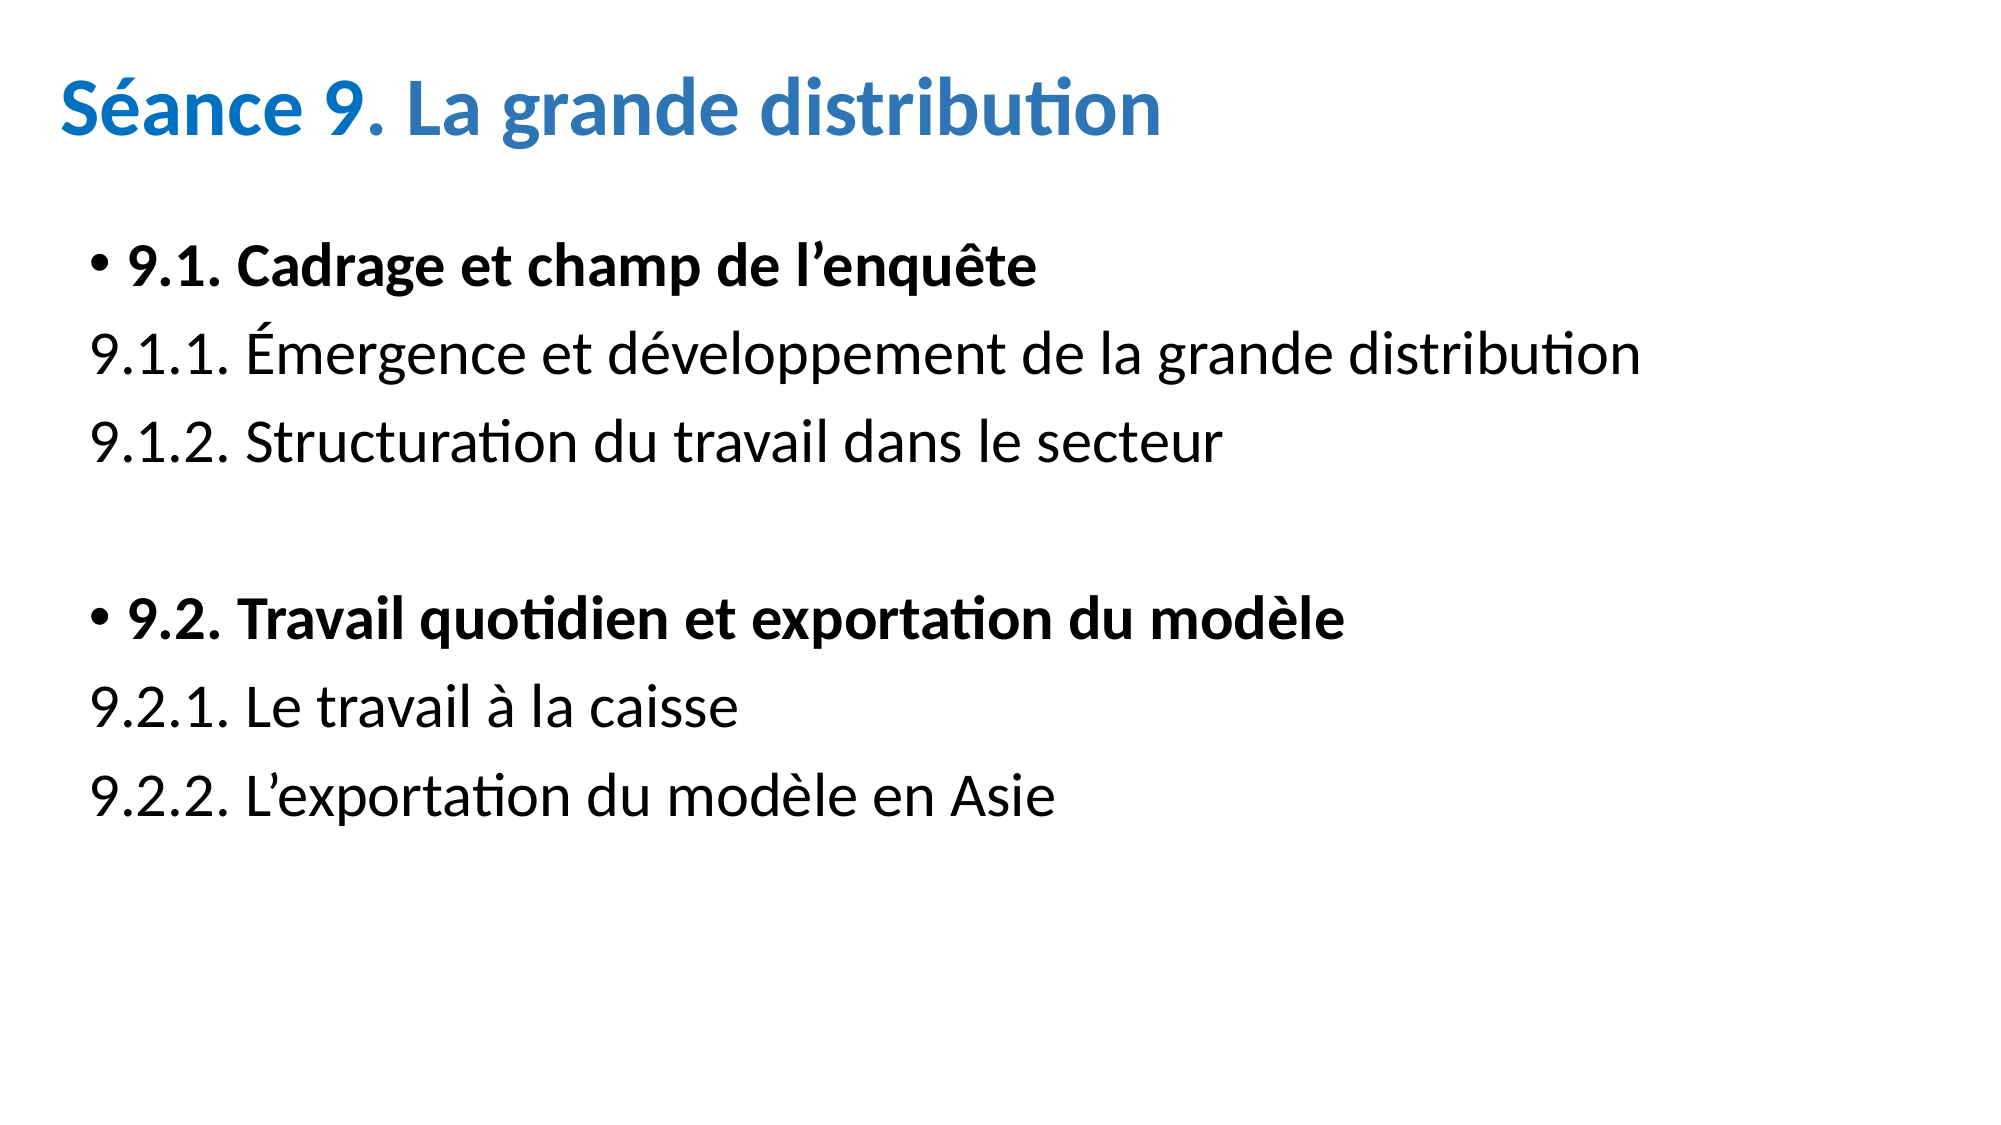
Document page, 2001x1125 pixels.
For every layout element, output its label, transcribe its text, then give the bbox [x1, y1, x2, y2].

list 9.1. Cadrage et champ de l’enquête 9.1.1. Émergence et développement de la grande distribution 9.1.2. Structuration du travail dans le secteur 9.2. Travail quotidien et exportation du modèle 9.2.1. Le travail à la caisse 9.2.2. L’exportation du modèle en Asie [73, 224, 1920, 1096]
title Séance 9. La grande distribution [45, 0, 2000, 218]
